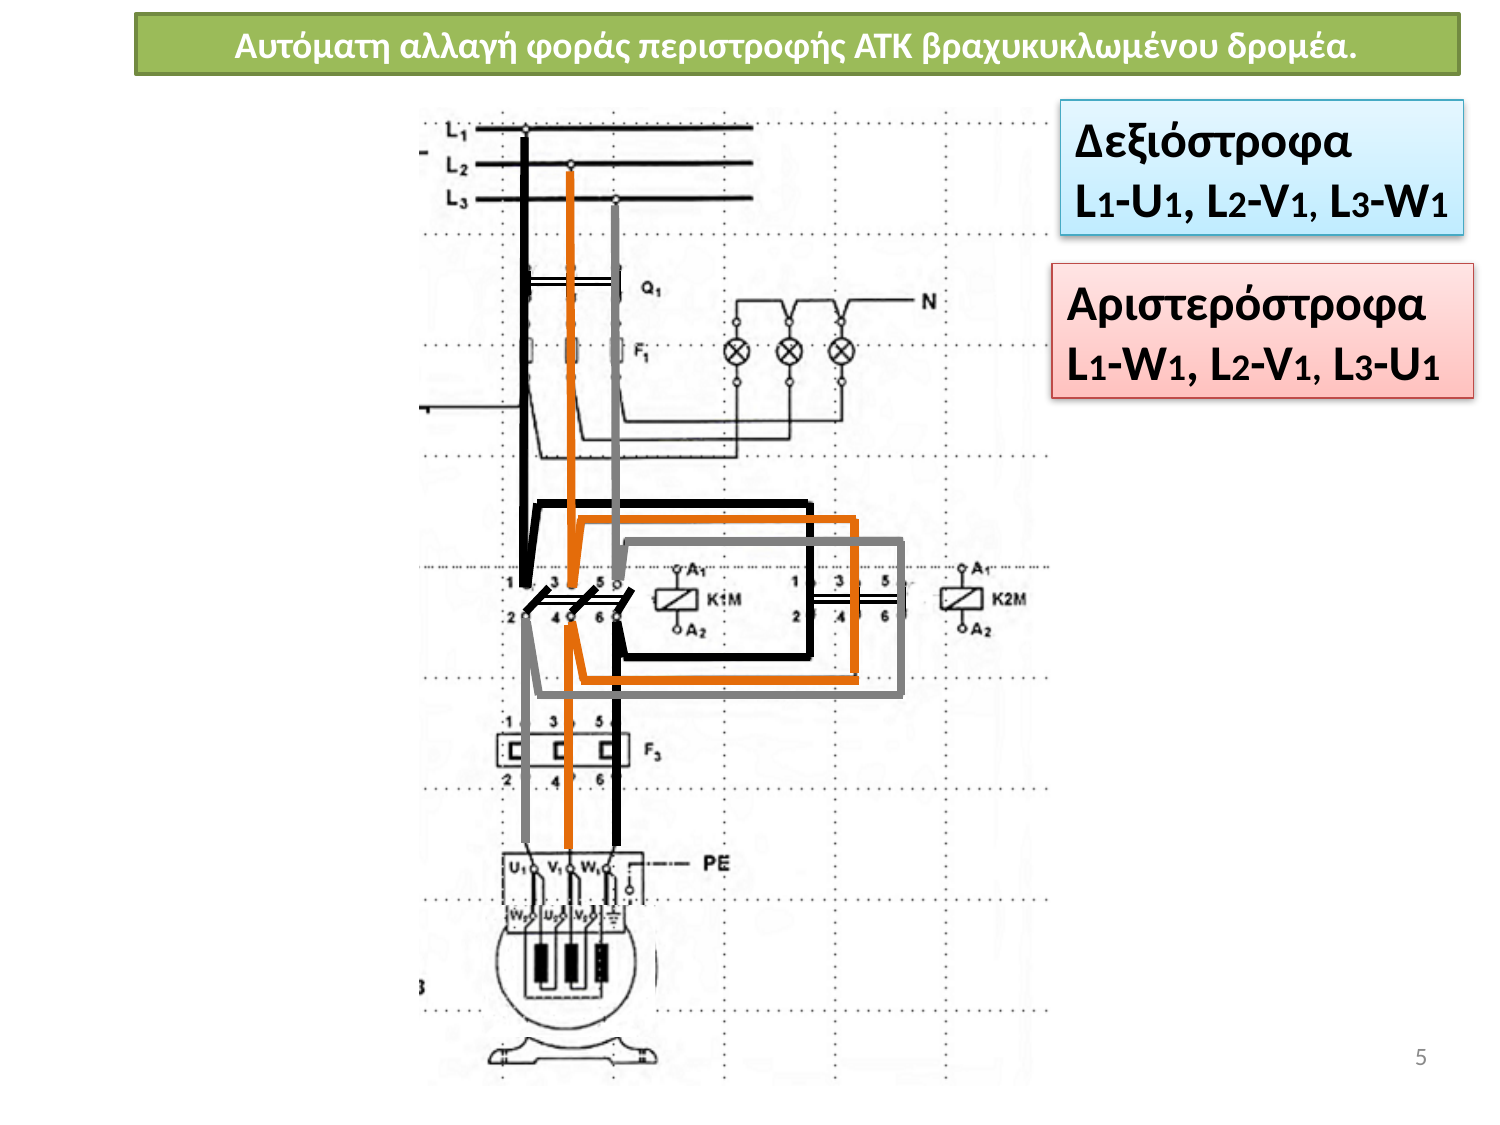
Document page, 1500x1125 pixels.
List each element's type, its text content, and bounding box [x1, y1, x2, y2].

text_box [616, 621, 625, 658]
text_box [526, 503, 538, 588]
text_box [619, 545, 625, 581]
text_box Αριστερόστροφα L1-W1, L2-V1, L3-U1 [1055, 263, 1474, 399]
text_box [528, 621, 540, 696]
picture [418, 107, 1051, 1086]
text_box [571, 587, 597, 613]
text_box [616, 588, 633, 613]
text_box Δεξιόστροφα L1-U1, L2-V1, L3-W1 [1060, 99, 1464, 236]
text_box Αυτόματη αλλαγή φοράς περιστροφής ΑΤΚ βραχυκυκλωμένου δρομέα. [134, 12, 1461, 76]
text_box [525, 587, 550, 613]
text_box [571, 621, 585, 681]
slide_number 5 [1092, 1025, 1443, 1086]
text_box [572, 518, 582, 588]
